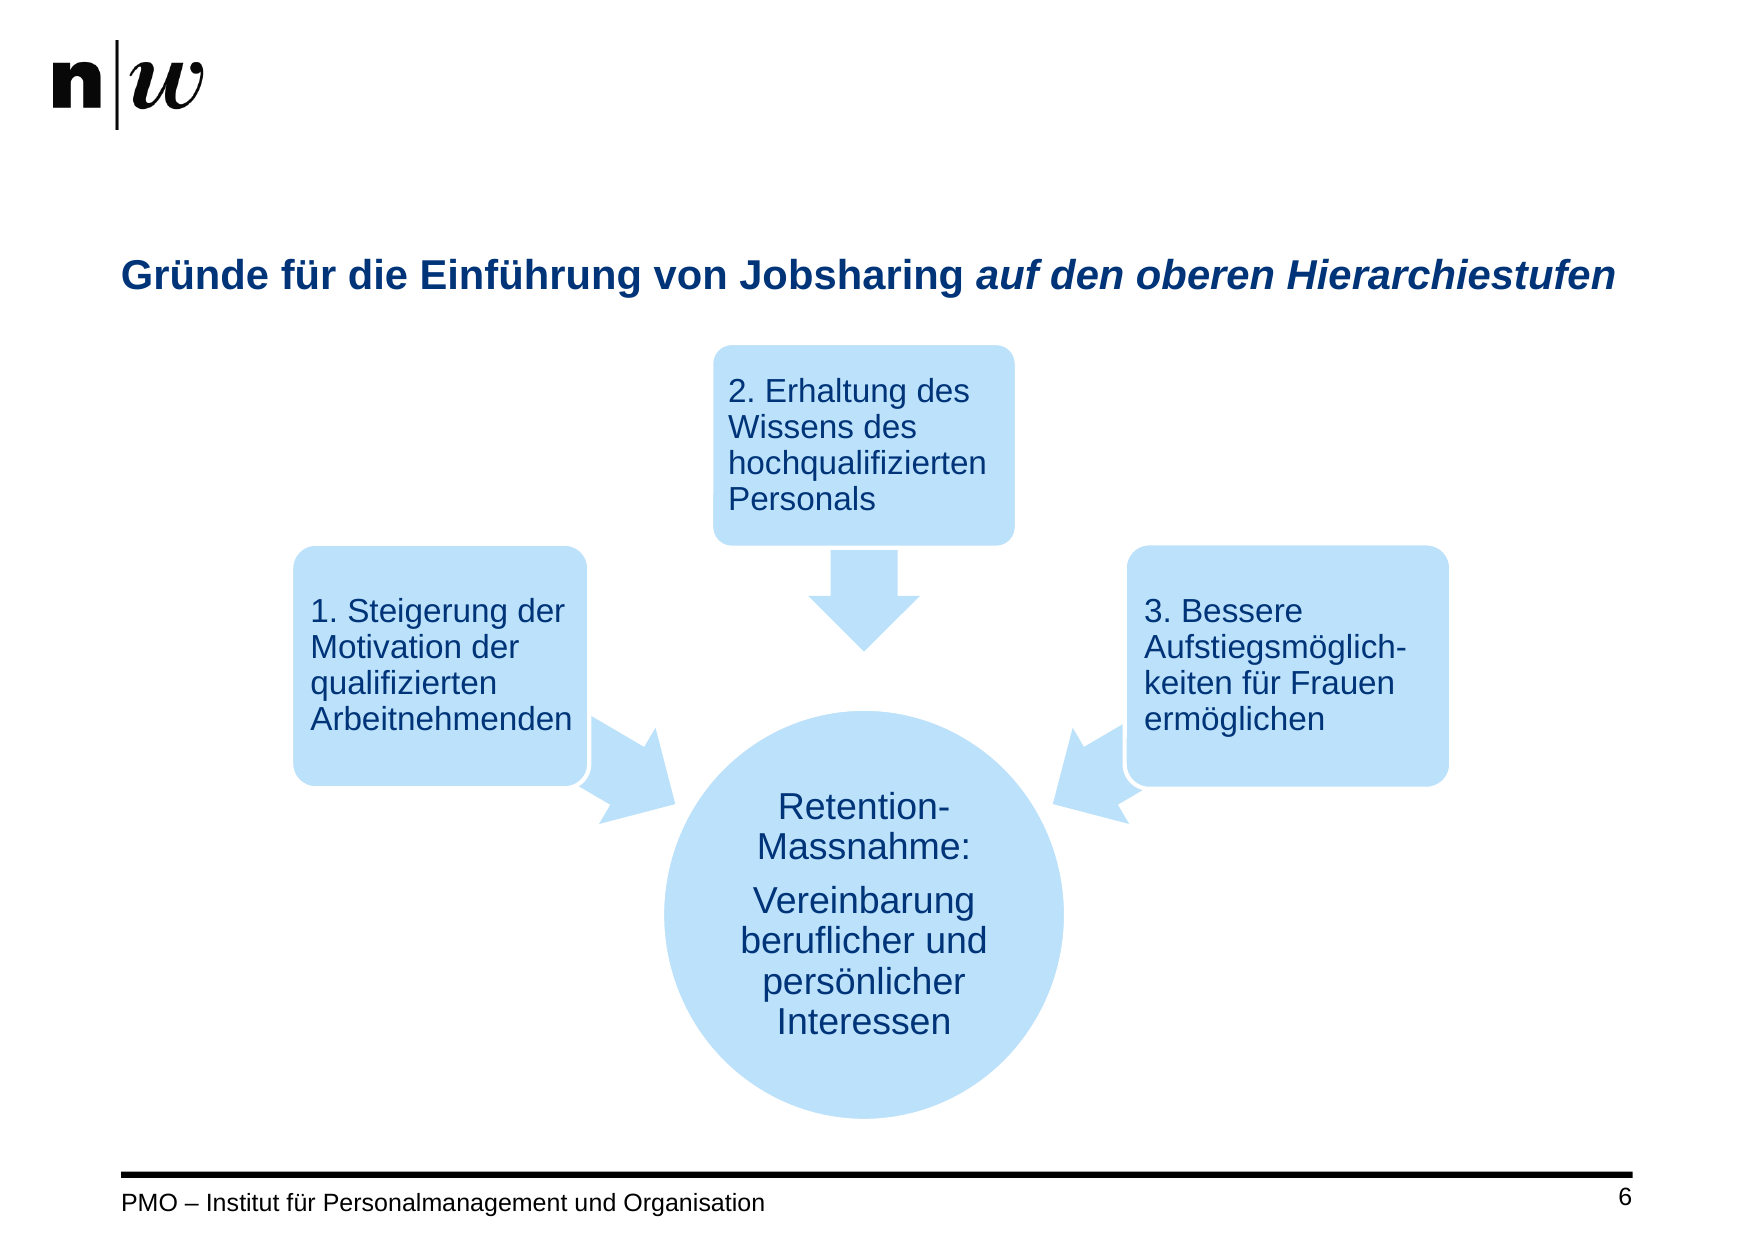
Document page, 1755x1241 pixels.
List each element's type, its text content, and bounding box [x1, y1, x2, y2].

footer PMO – Institut für Personalmanagement und Organisation [121, 1187, 1349, 1217]
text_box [250, 324, 1492, 1188]
picture [53, 40, 204, 130]
slide_number 6 [1490, 1180, 1633, 1211]
title Gründe für die Einführung von Jobsharing auf den oberen Hierarchiestufen [120, 247, 1633, 307]
